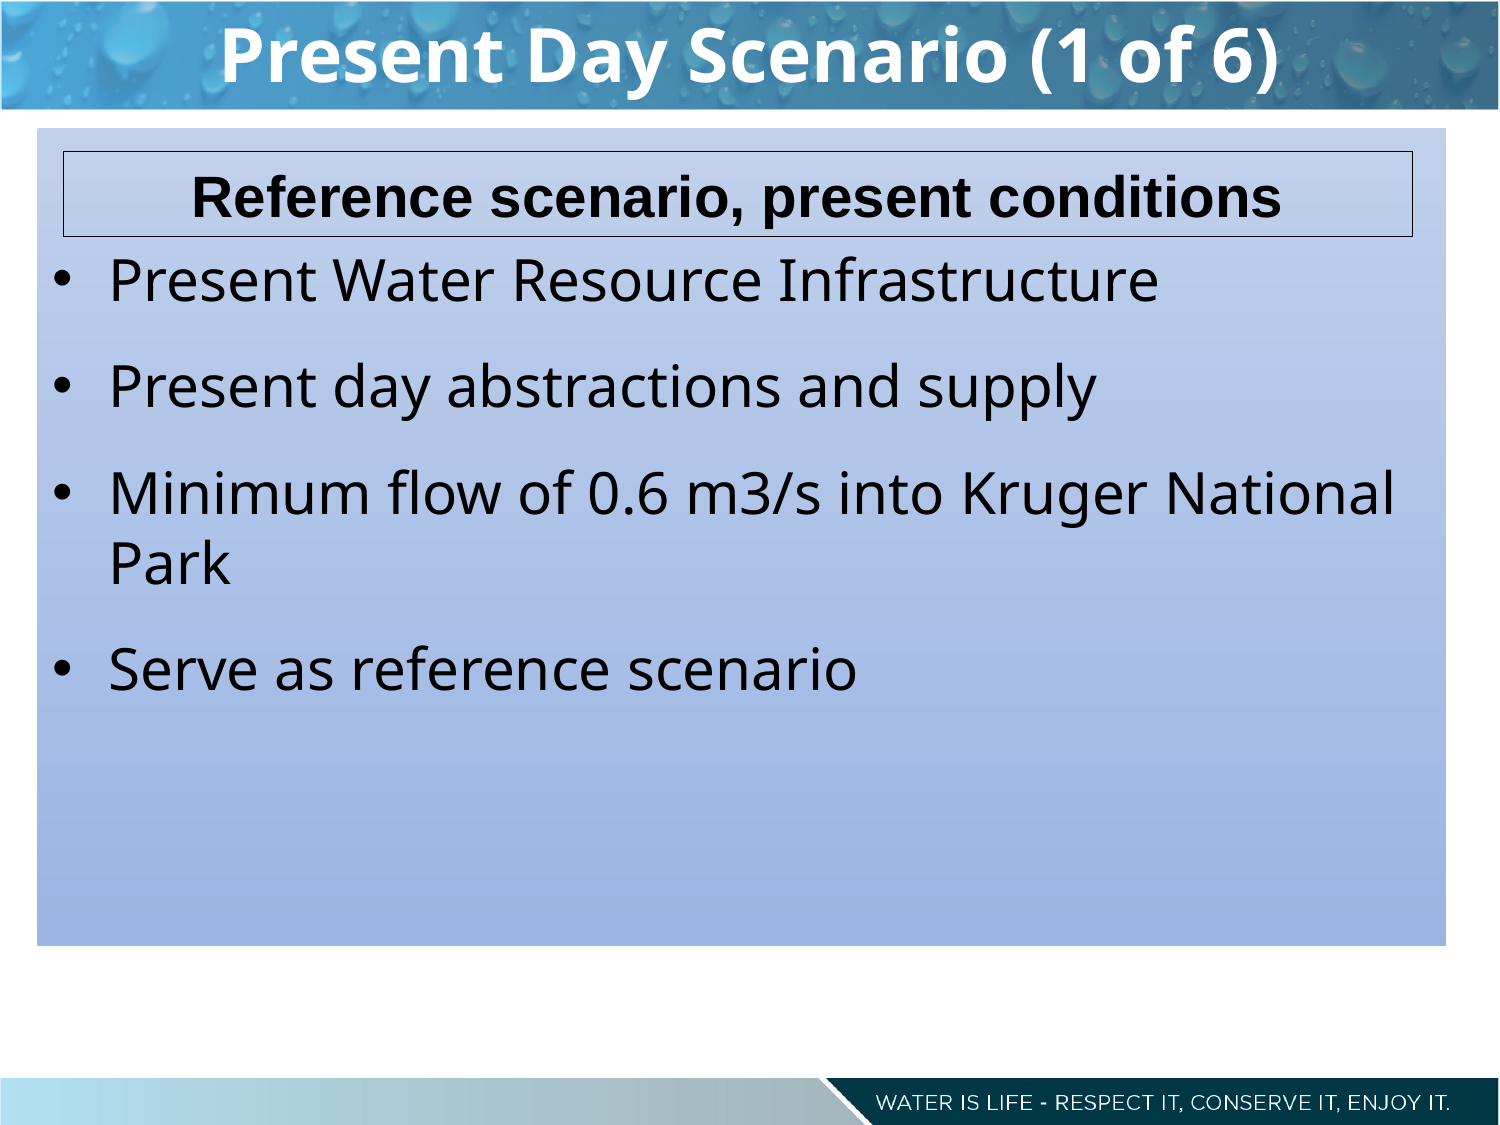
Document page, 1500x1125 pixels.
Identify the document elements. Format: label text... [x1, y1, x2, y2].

title Present Day Scenario (1 of 6) [75, 0, 1425, 128]
list Present Water Resource Infrastructure Present day abstractions and supply Minimum flow of 0.6 m3/s into Kruger National Park Serve as reference scenario [37, 128, 1446, 946]
picture [0, 0, 1500, 1125]
text_box Reference scenario, present conditions [63, 151, 1413, 237]
picture [1057, 1096, 1064, 1109]
